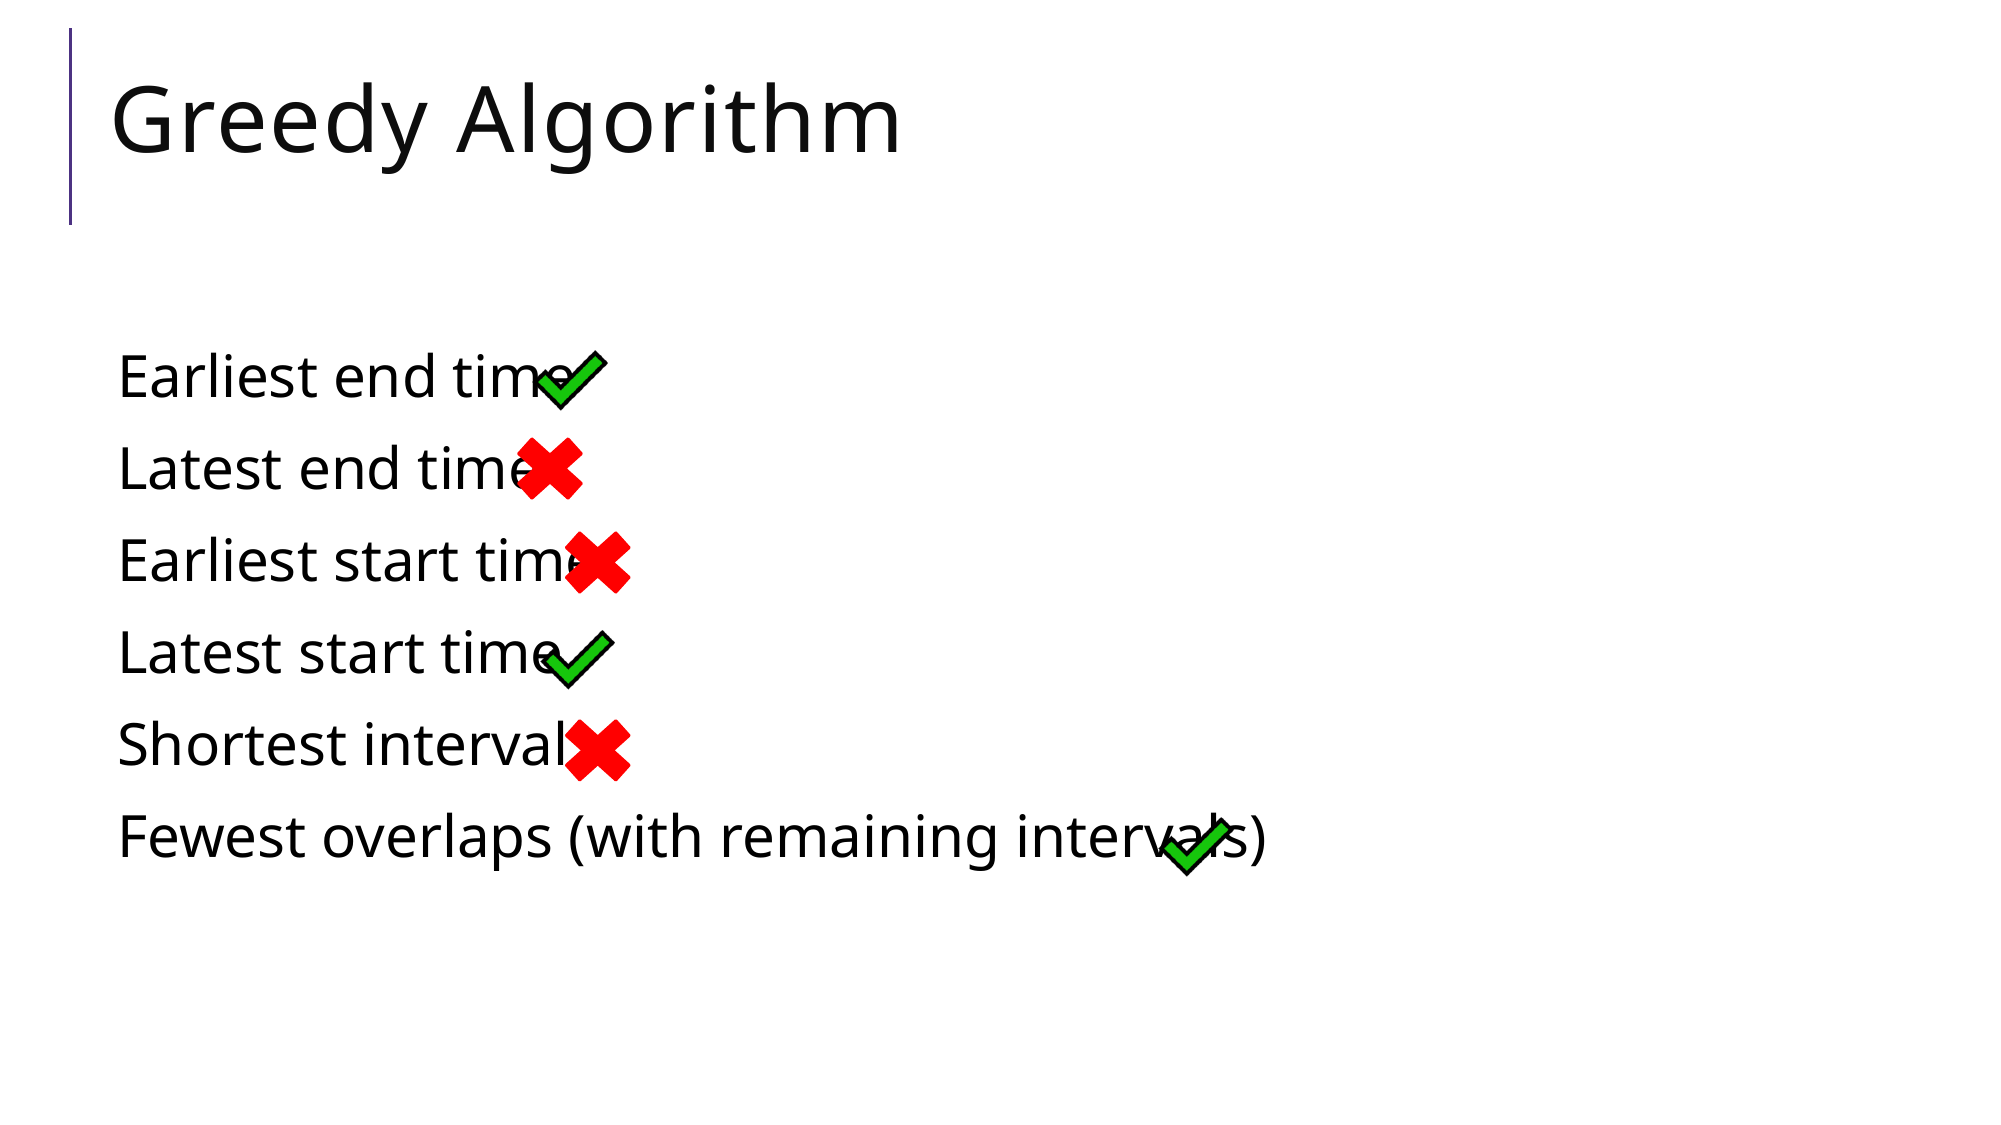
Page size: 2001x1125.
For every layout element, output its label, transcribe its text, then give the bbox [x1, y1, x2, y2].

picture [1158, 809, 1234, 885]
text_box [565, 719, 631, 782]
list Earliest end time Latest end time Earliest start time Latest start time Shortest interval Fewest overlaps (with remaining intervals) [94, 240, 1930, 1035]
title Greedy Algorithm [94, 43, 1930, 210]
picture [539, 622, 615, 698]
picture [532, 342, 608, 418]
text_box [565, 531, 631, 594]
text_box [517, 437, 583, 500]
